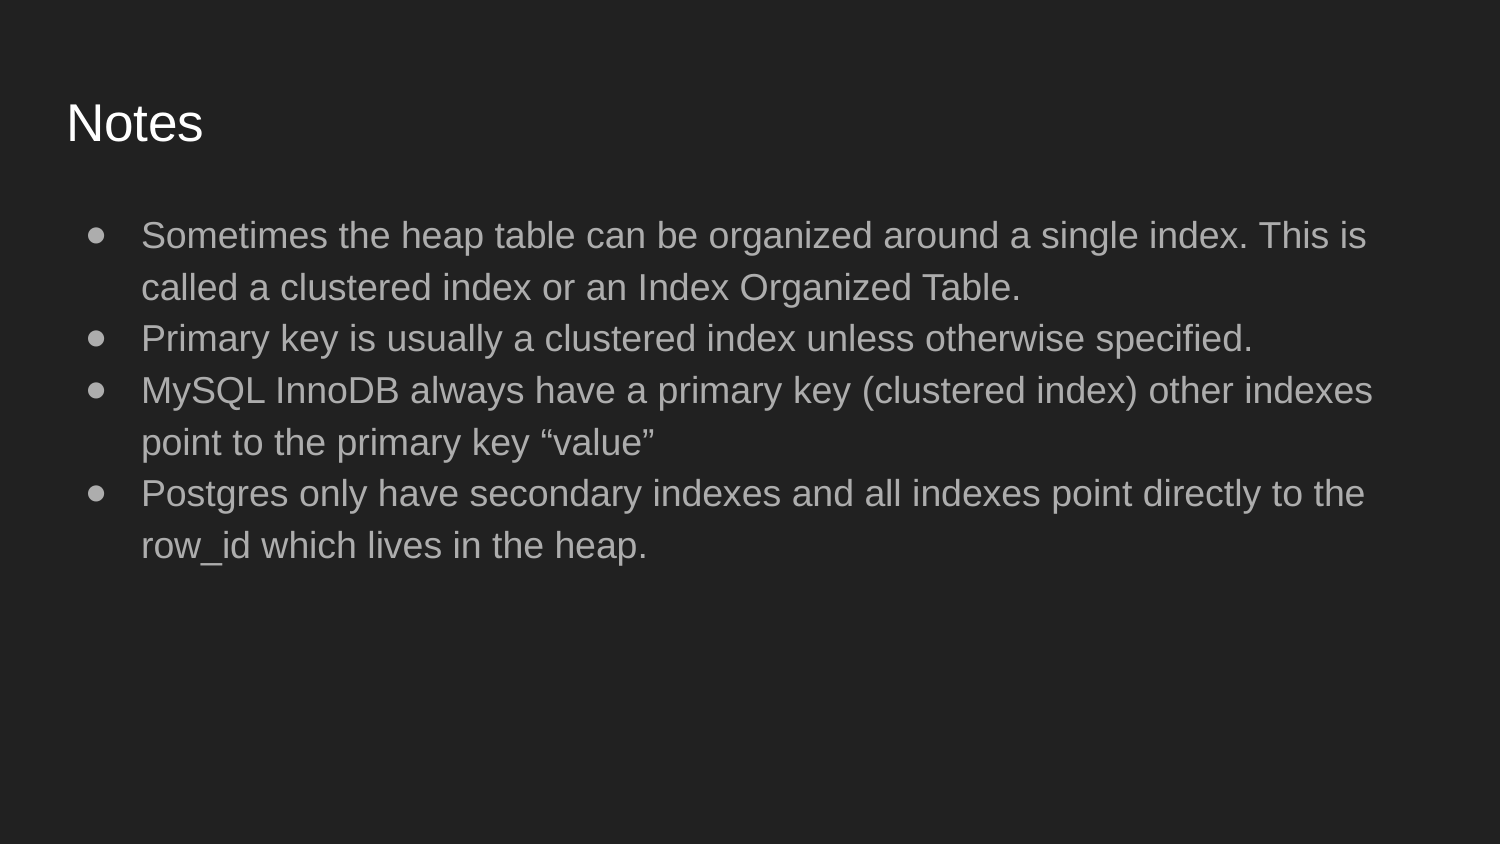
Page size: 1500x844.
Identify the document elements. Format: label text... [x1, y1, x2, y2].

list Sometimes the heap table can be organized around a single index. This is called a clustered index or an Index Organized Table. Primary key is usually a clustered index unless otherwise specified. MySQL InnoDB always have a primary key (clustered index) other indexes point to the primary key “value” Postgres only have secondary indexes and all indexes point directly to the row_id which lives in the heap. [51, 189, 1449, 750]
title Notes [51, 72, 1449, 167]
